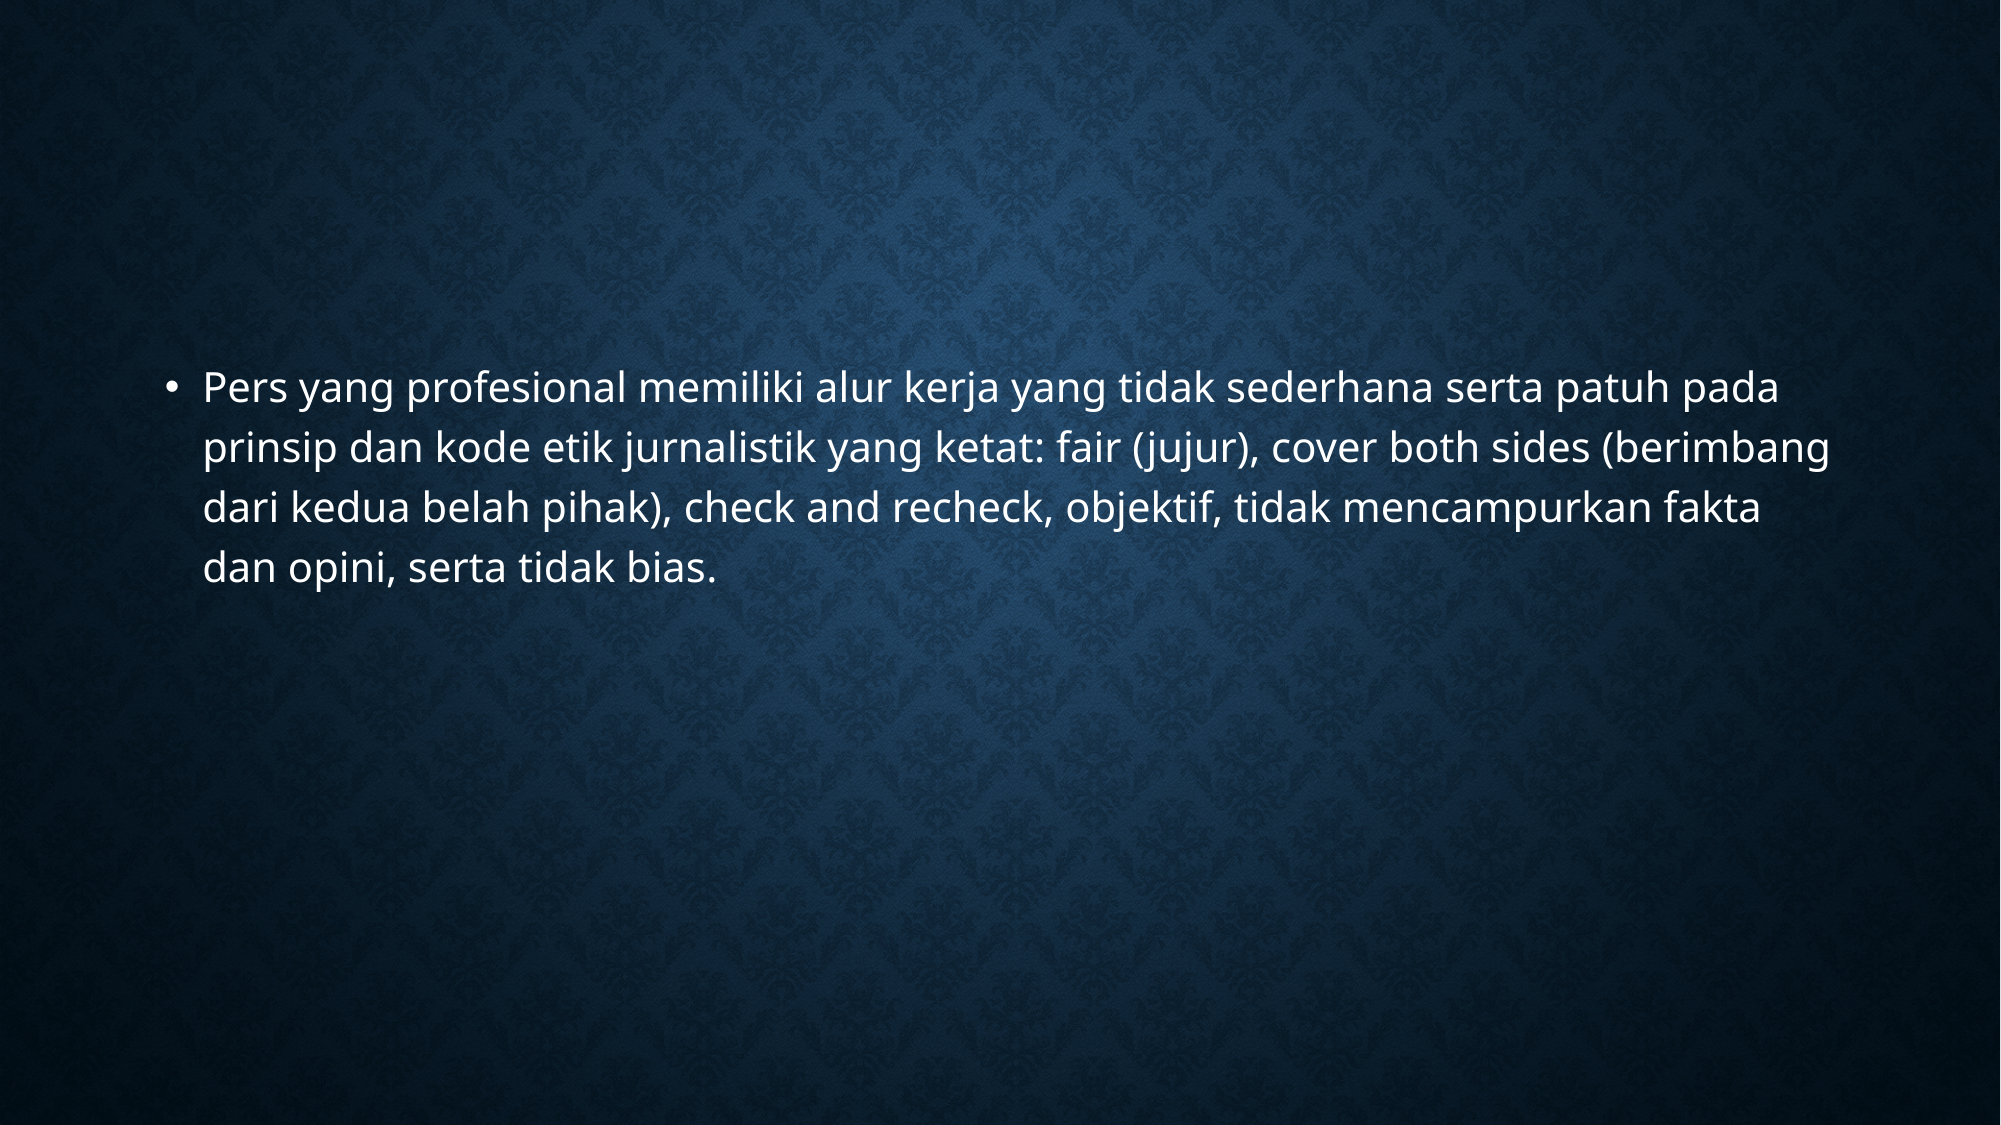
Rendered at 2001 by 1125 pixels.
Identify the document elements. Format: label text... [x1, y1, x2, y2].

list Pers yang profesional memiliki alur kerja yang tidak sederhana serta patuh pada prinsip dan kode etik jurnalistik yang ketat: fair (jujur), cover both sides (berimbang dari kedua belah pihak), check and recheck, objektif, tidak mencampurkan fakta dan opini, serta tidak bias. [149, 343, 1849, 950]
